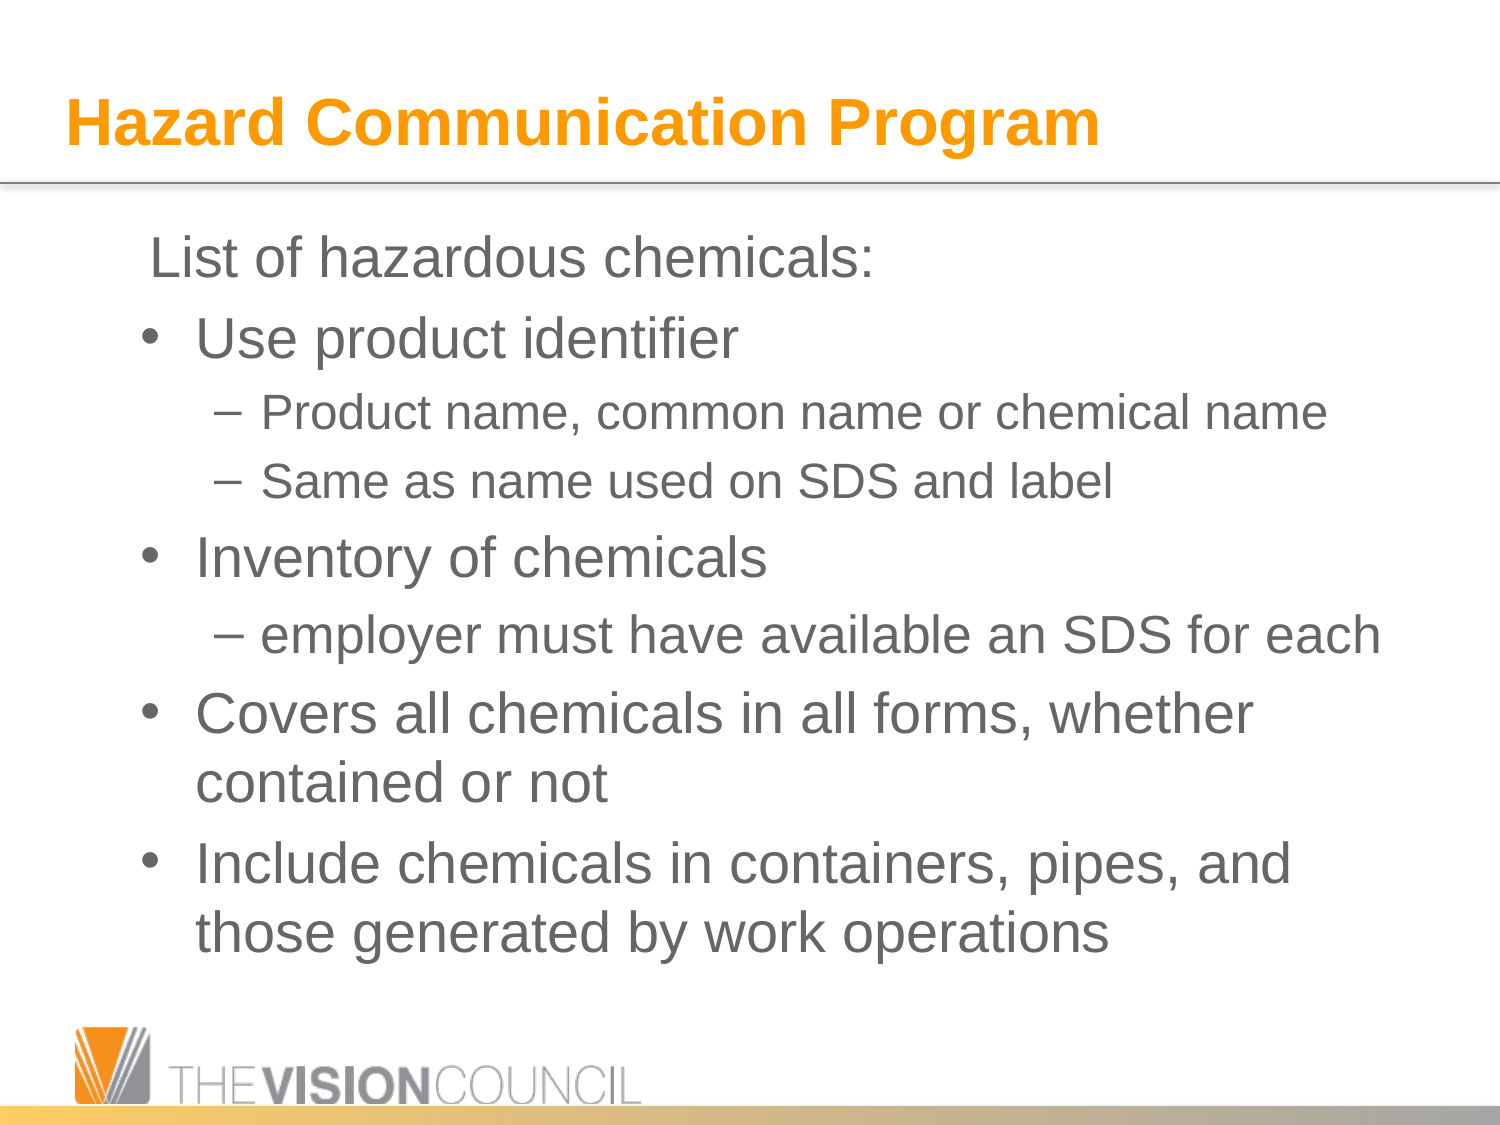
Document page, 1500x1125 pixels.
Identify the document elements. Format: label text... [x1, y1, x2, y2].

title Hazard Communication Program [50, 24, 1463, 213]
list List of hazardous chemicals: Use product identifier Product name, common name or chemical name Same as name used on SDS and label Inventory of chemicals employer must have available an SDS for each Covers all chemicals in all forms, whether contained or not Include chemicals in containers, pipes, and those generated by work operations [125, 212, 1425, 974]
